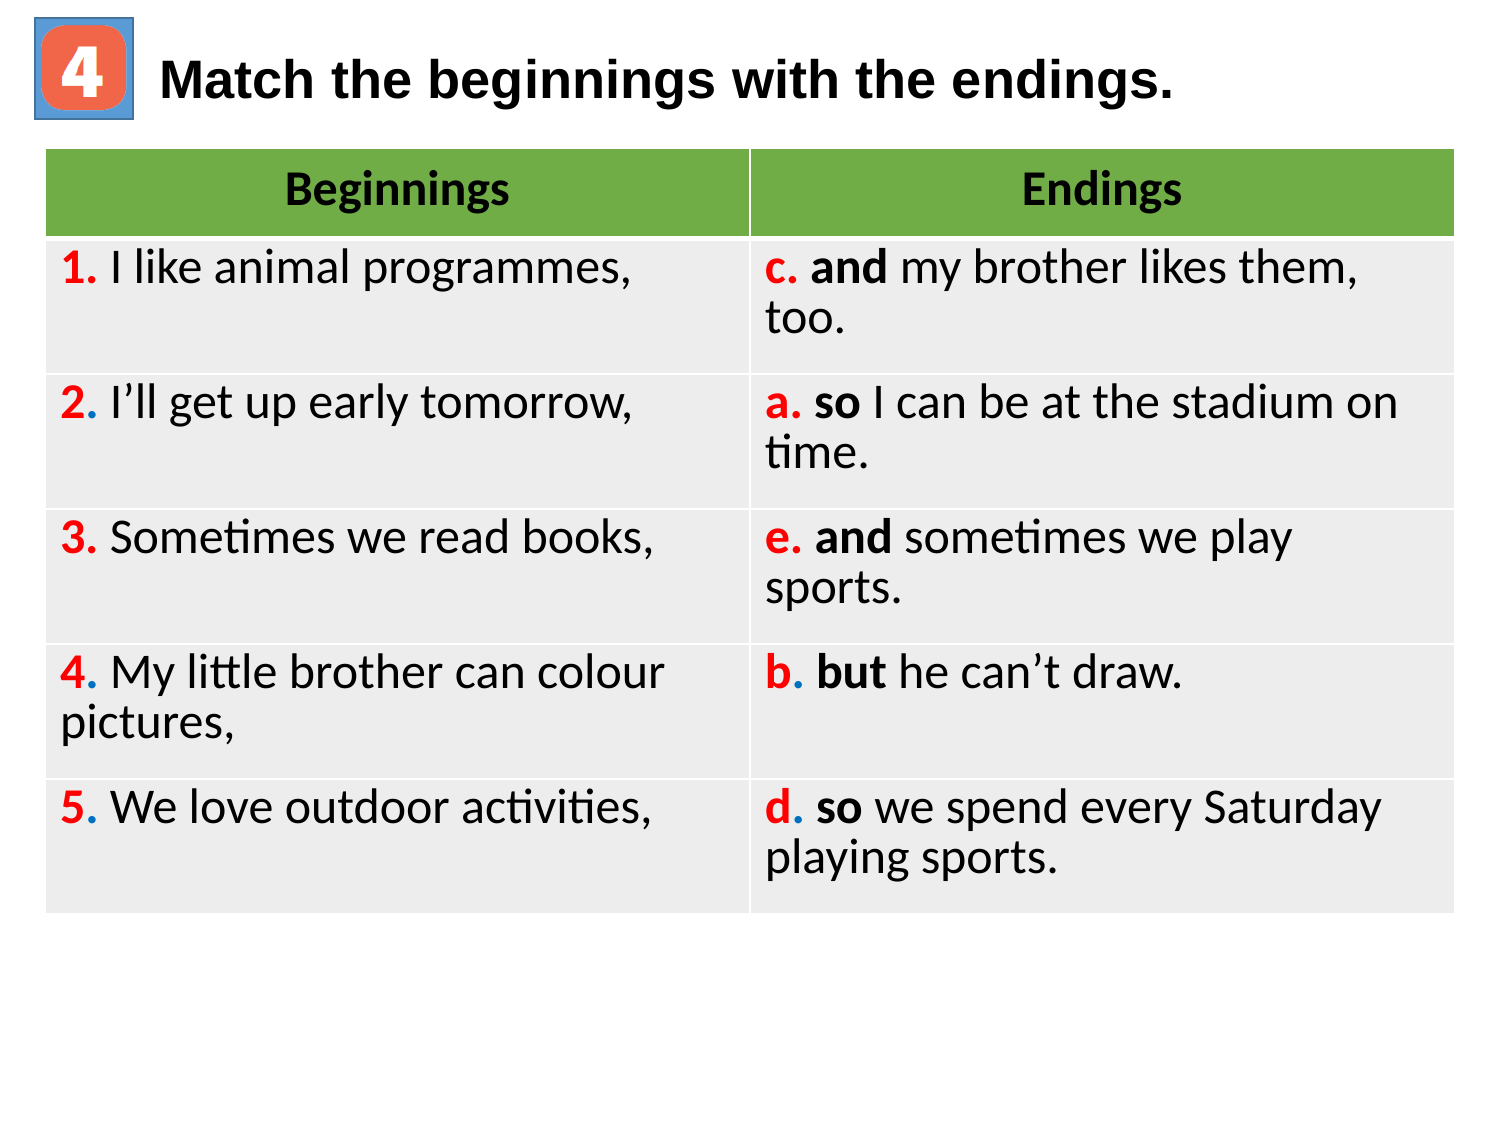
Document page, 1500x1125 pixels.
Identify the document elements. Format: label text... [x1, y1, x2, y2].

table_cell 3. Sometimes we read books, [46, 510, 749, 643]
table_cell b. but he can’t draw. [751, 645, 1454, 778]
text_box Match the beginnings with the endings. [144, 36, 1440, 117]
table_cell 4. My little brother can colour pictures, [46, 645, 749, 778]
table_header Beginnings [46, 149, 749, 236]
picture [35, 18, 133, 118]
table_cell d. so we spend every Saturday playing sports. [751, 780, 1454, 913]
table_header Endings [751, 149, 1454, 236]
table_cell c. and my brother likes them, too. [751, 241, 1454, 373]
table_cell 2. I’ll get up early tomorrow, [46, 375, 749, 508]
table_cell 5. We love outdoor activities, [46, 780, 749, 913]
table_cell e. and sometimes we play sports. [751, 510, 1454, 643]
table_cell a. so I can be at the stadium on time. [751, 375, 1454, 508]
table_cell 1. I like animal programmes, [46, 241, 749, 373]
